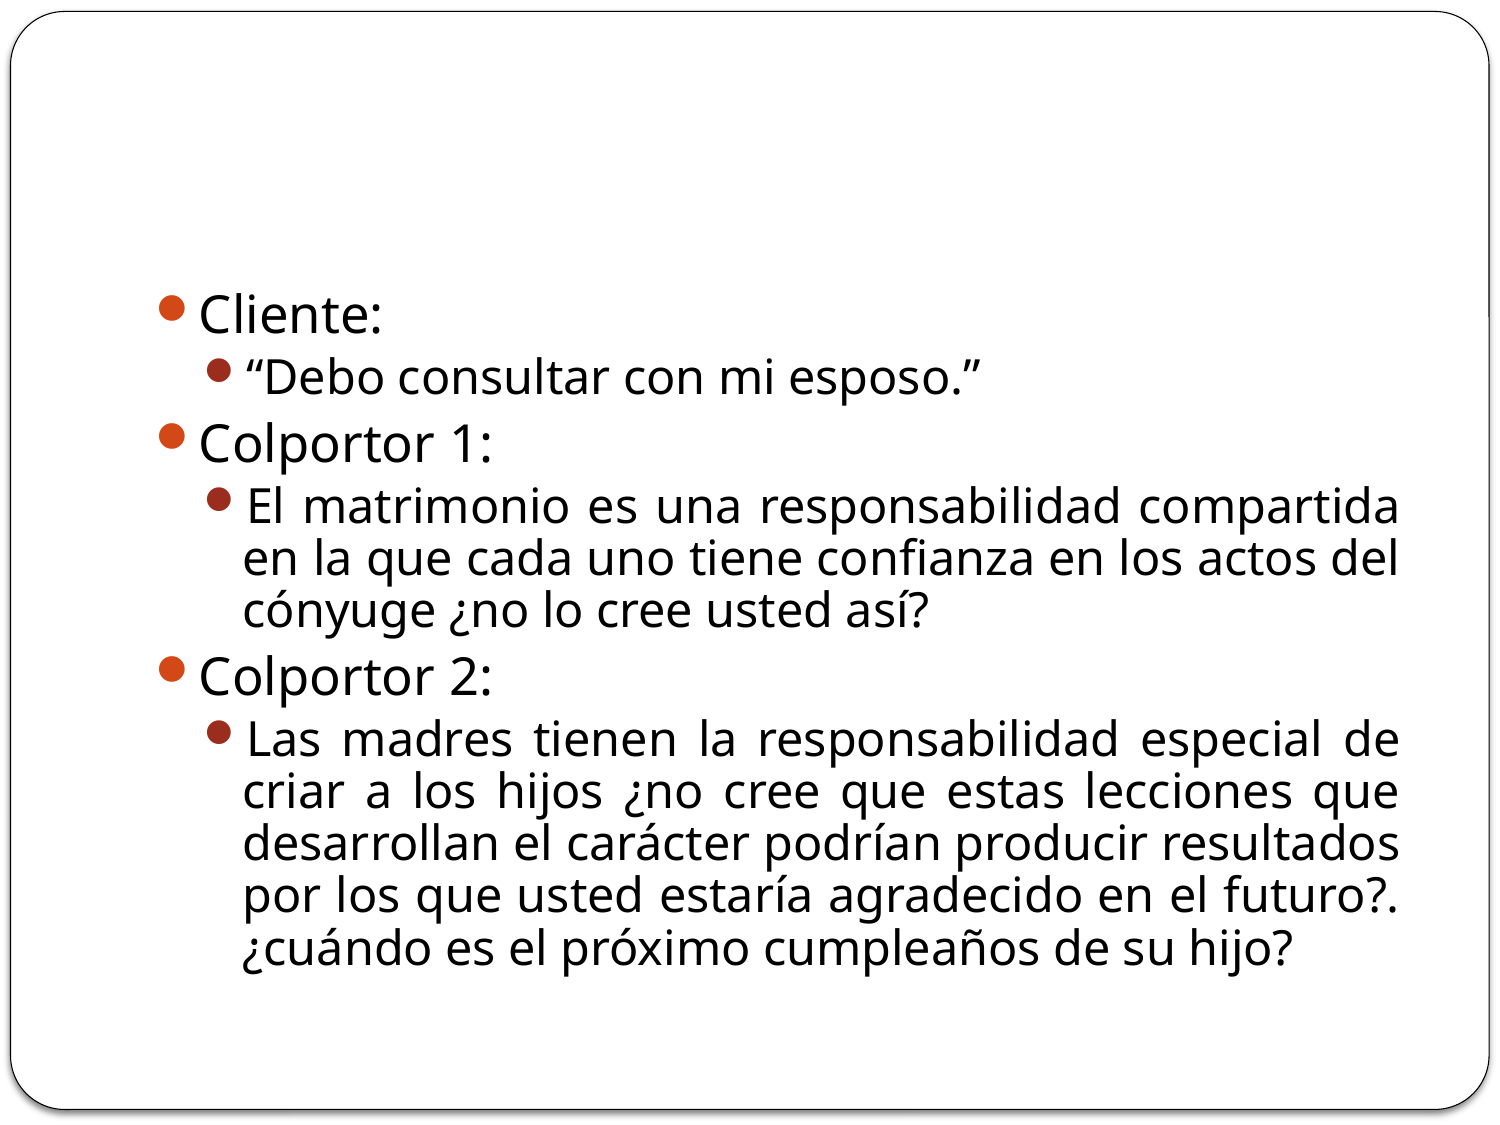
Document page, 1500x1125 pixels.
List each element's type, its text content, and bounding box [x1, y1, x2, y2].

list Cliente: “Debo consultar con mi esposo.” Colportor 1: El matrimonio es una responsabilidad compartida en la que cada uno tiene confianza en los actos del cónyuge ¿no lo cree usted así? Colportor 2: Las madres tienen la responsabilidad especial de criar a los hijos ¿no cree que estas lecciones que desarrollan el carácter podrían producir resultados por los que usted estaría agradecido en el futuro?. ¿cuándo es el próximo cumpleaños de su hijo? [140, 281, 1416, 1032]
